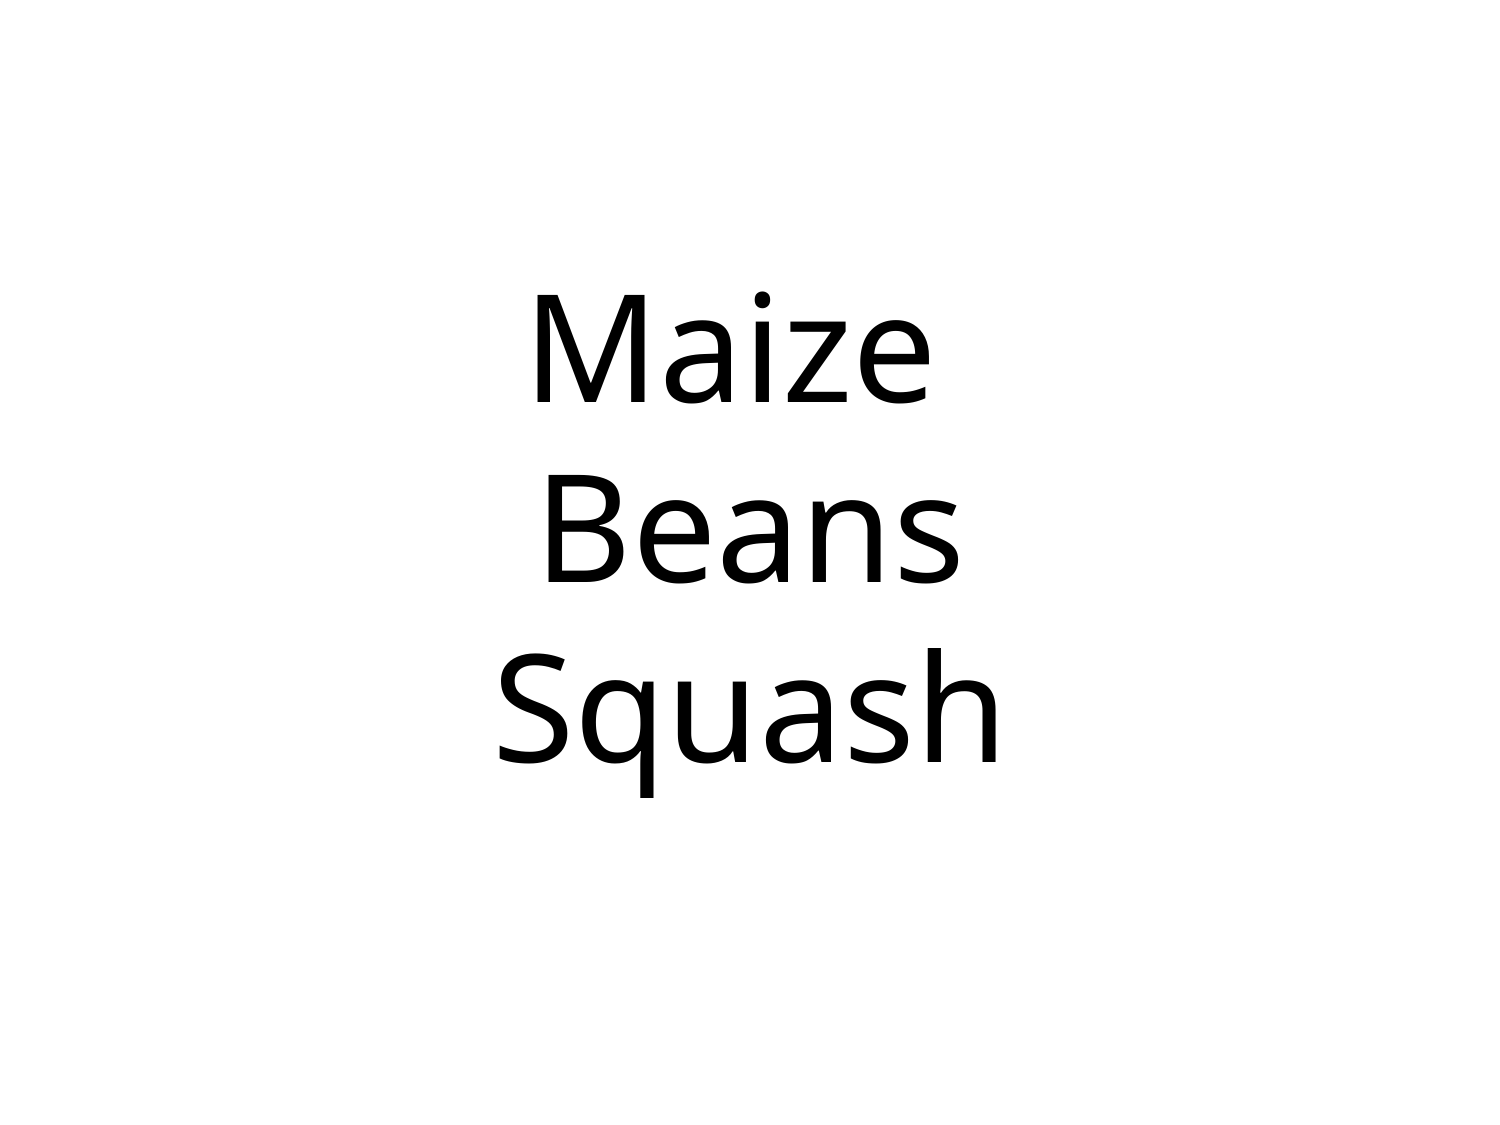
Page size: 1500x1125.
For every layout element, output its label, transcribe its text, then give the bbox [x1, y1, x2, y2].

title Maize Beans Squash [75, 45, 1425, 1000]
